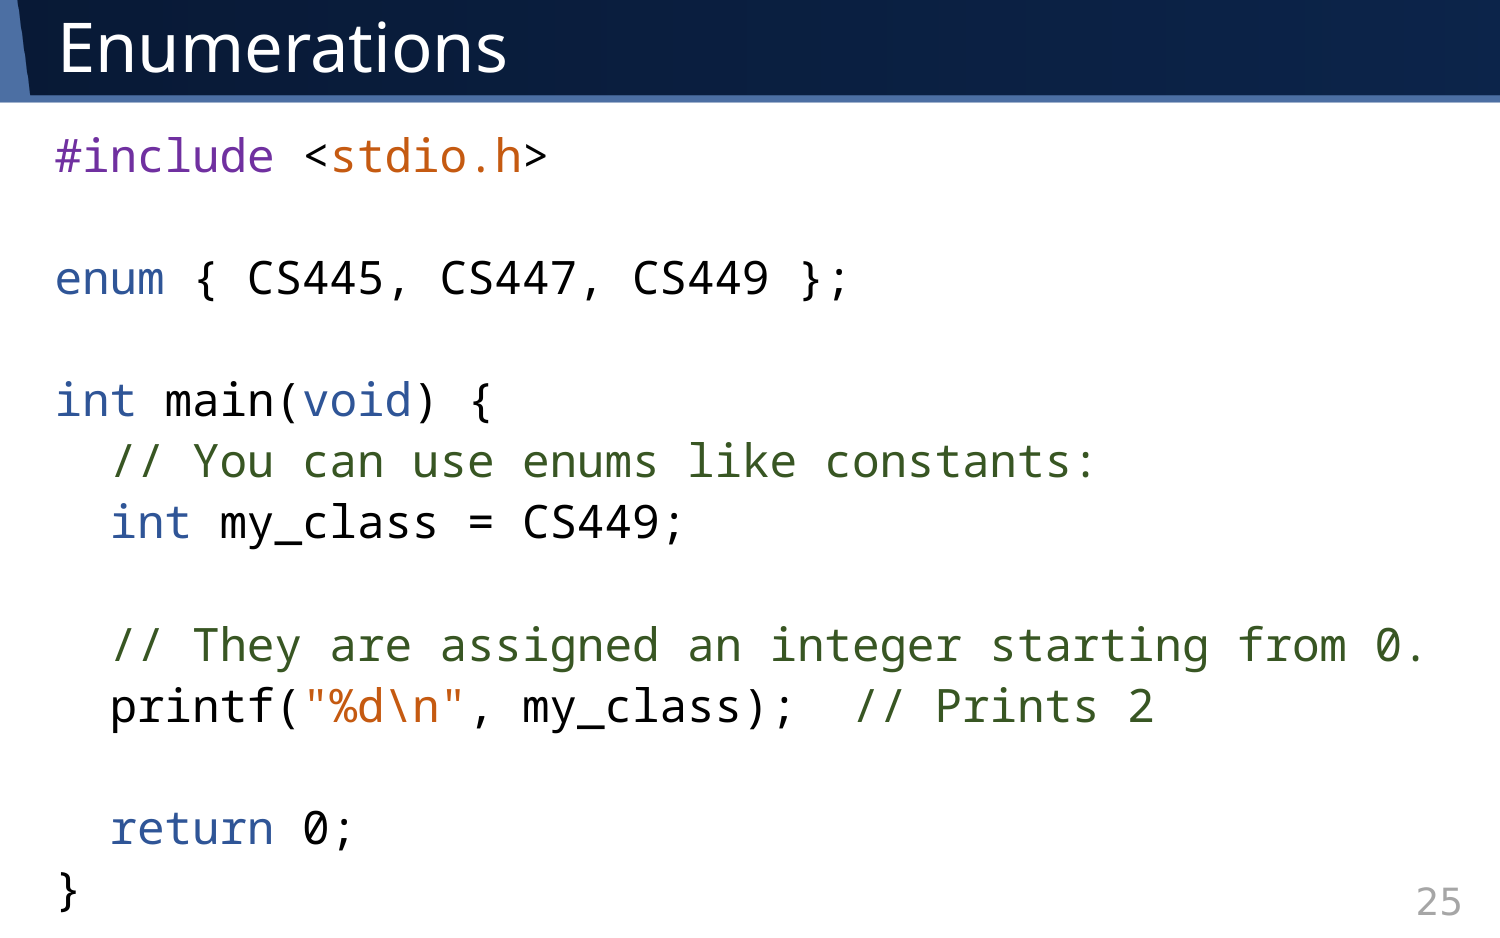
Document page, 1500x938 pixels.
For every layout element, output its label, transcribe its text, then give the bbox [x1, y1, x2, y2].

list #include <stdio.h> enum { CS445, CS447, CS449 }; int main(void) { // You can use enums like constants: int my_class = CS449; // They are assigned an integer starting from 0. printf("%d\n", my_class); // Prints 2 return 0; } [39, 125, 1500, 926]
picture [0, 0, 1500, 938]
title Enumerations [42, 3, 1500, 97]
